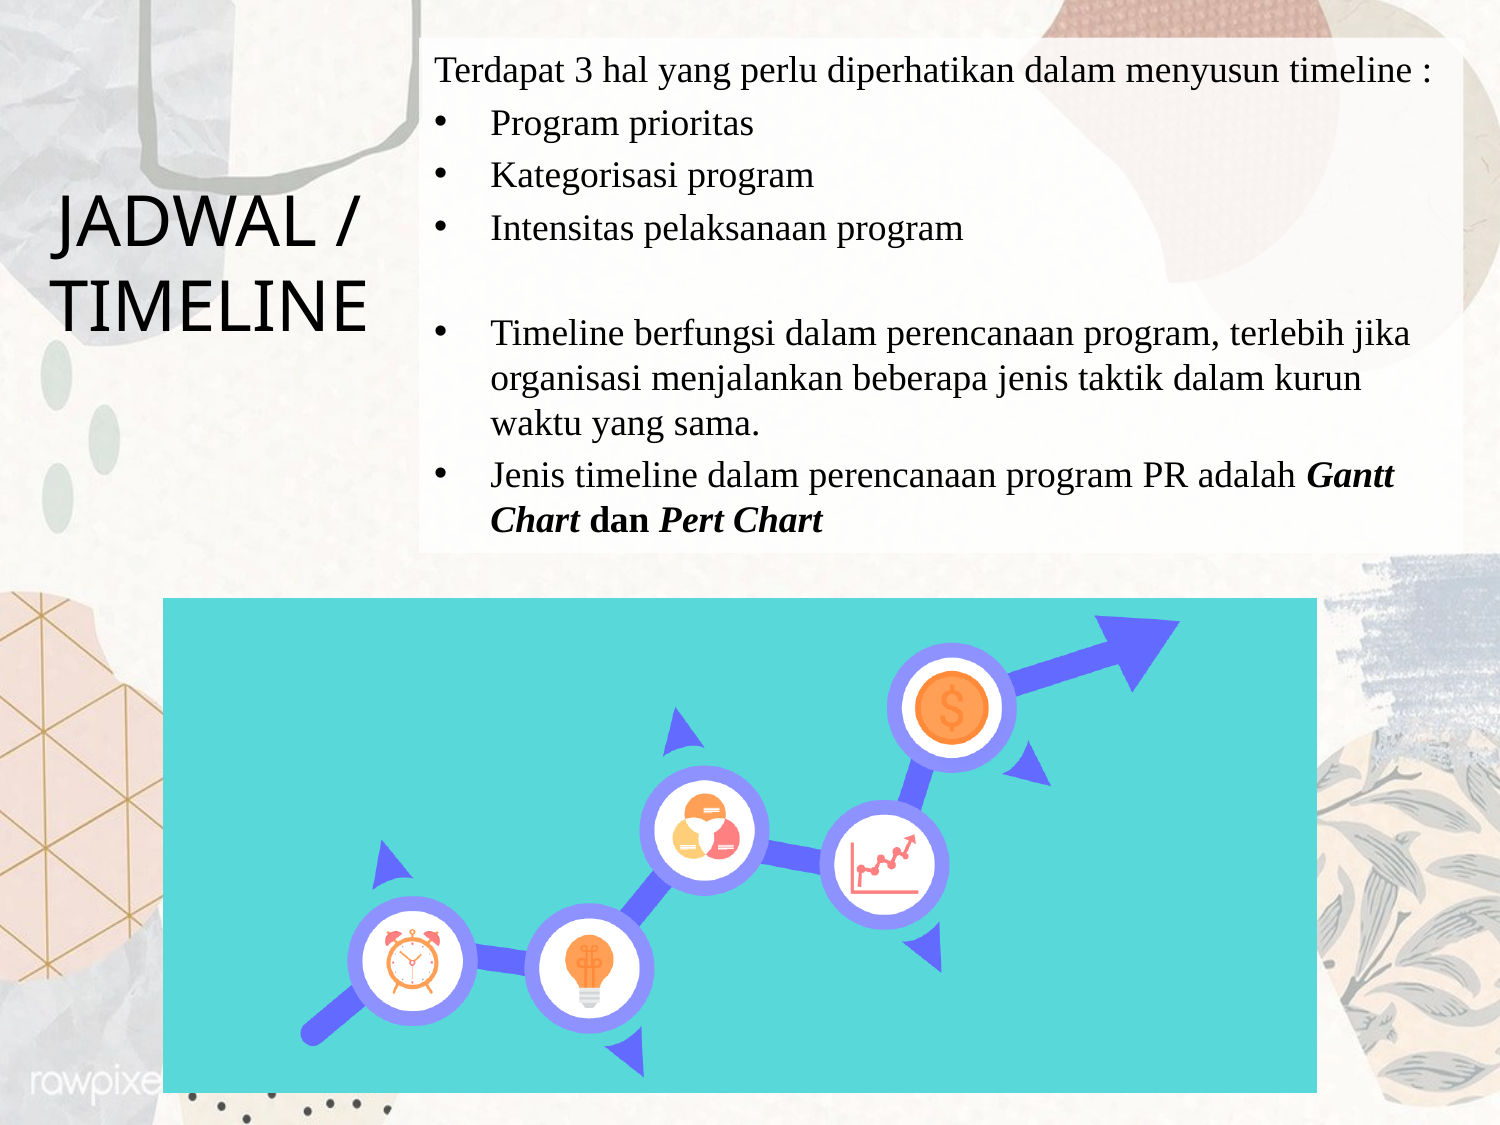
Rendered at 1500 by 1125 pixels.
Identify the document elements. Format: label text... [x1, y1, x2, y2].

picture [163, 597, 1318, 1093]
title JADWAL / TIMELINE [0, 167, 419, 355]
list Terdapat 3 hal yang perlu diperhatikan dalam menyusun timeline : Program prioritas Kategorisasi program Intensitas pelaksanaan program Timeline berfungsi dalam perencanaan program, terlebih jika organisasi menjalankan beberapa jenis taktik dalam kurun waktu yang sama. Jenis timeline dalam perencanaan program PR adalah Gantt Chart dan Pert Chart [419, 37, 1464, 553]
